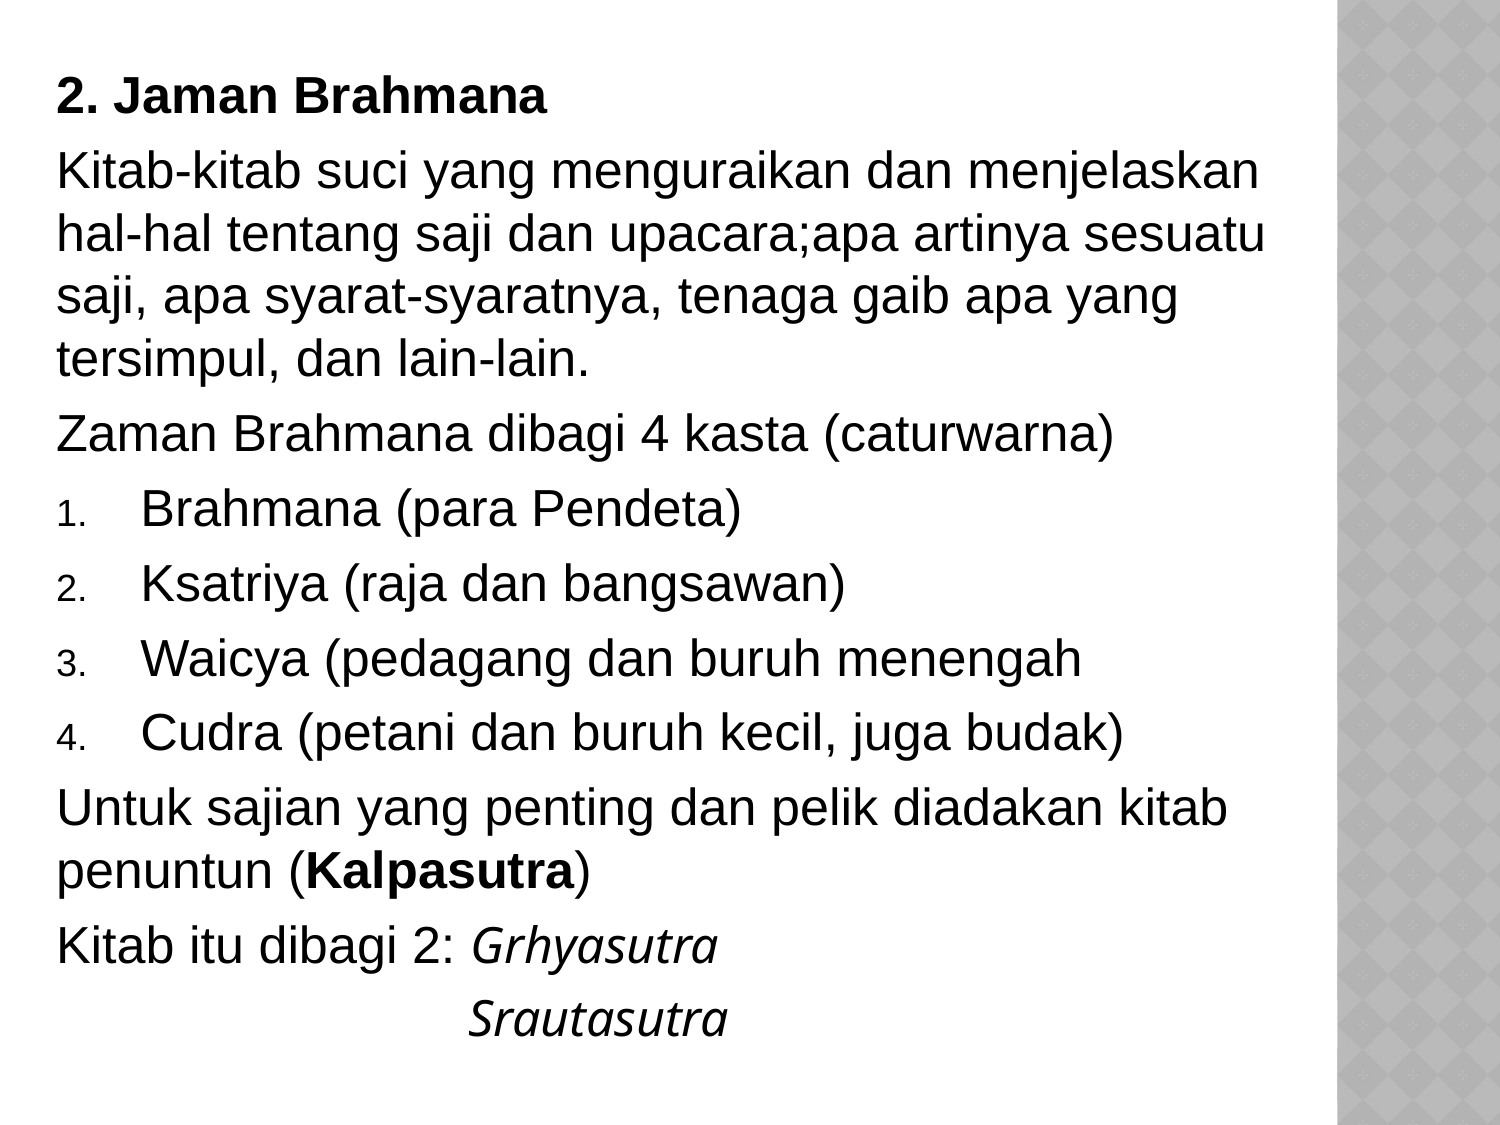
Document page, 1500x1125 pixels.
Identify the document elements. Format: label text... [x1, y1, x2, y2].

list 2. Jaman Brahmana Kitab-kitab suci yang menguraikan dan menjelaskan hal-hal tentang saji dan upacara;apa artinya sesuatu saji, apa syarat-syaratnya, tenaga gaib apa yang tersimpul, dan lain-lain. Zaman Brahmana dibagi 4 kasta (caturwarna) Brahmana (para Pendeta) Ksatriya (raja dan bangsawan) Waicya (pedagang dan buruh menengah Cudra (petani dan buruh kecil, juga budak) Untuk sajian yang penting dan pelik diadakan kitab penuntun (Kalpasutra) Kitab itu dibagi 2: Grhyasutra Srautasutra [41, 54, 1329, 1059]
